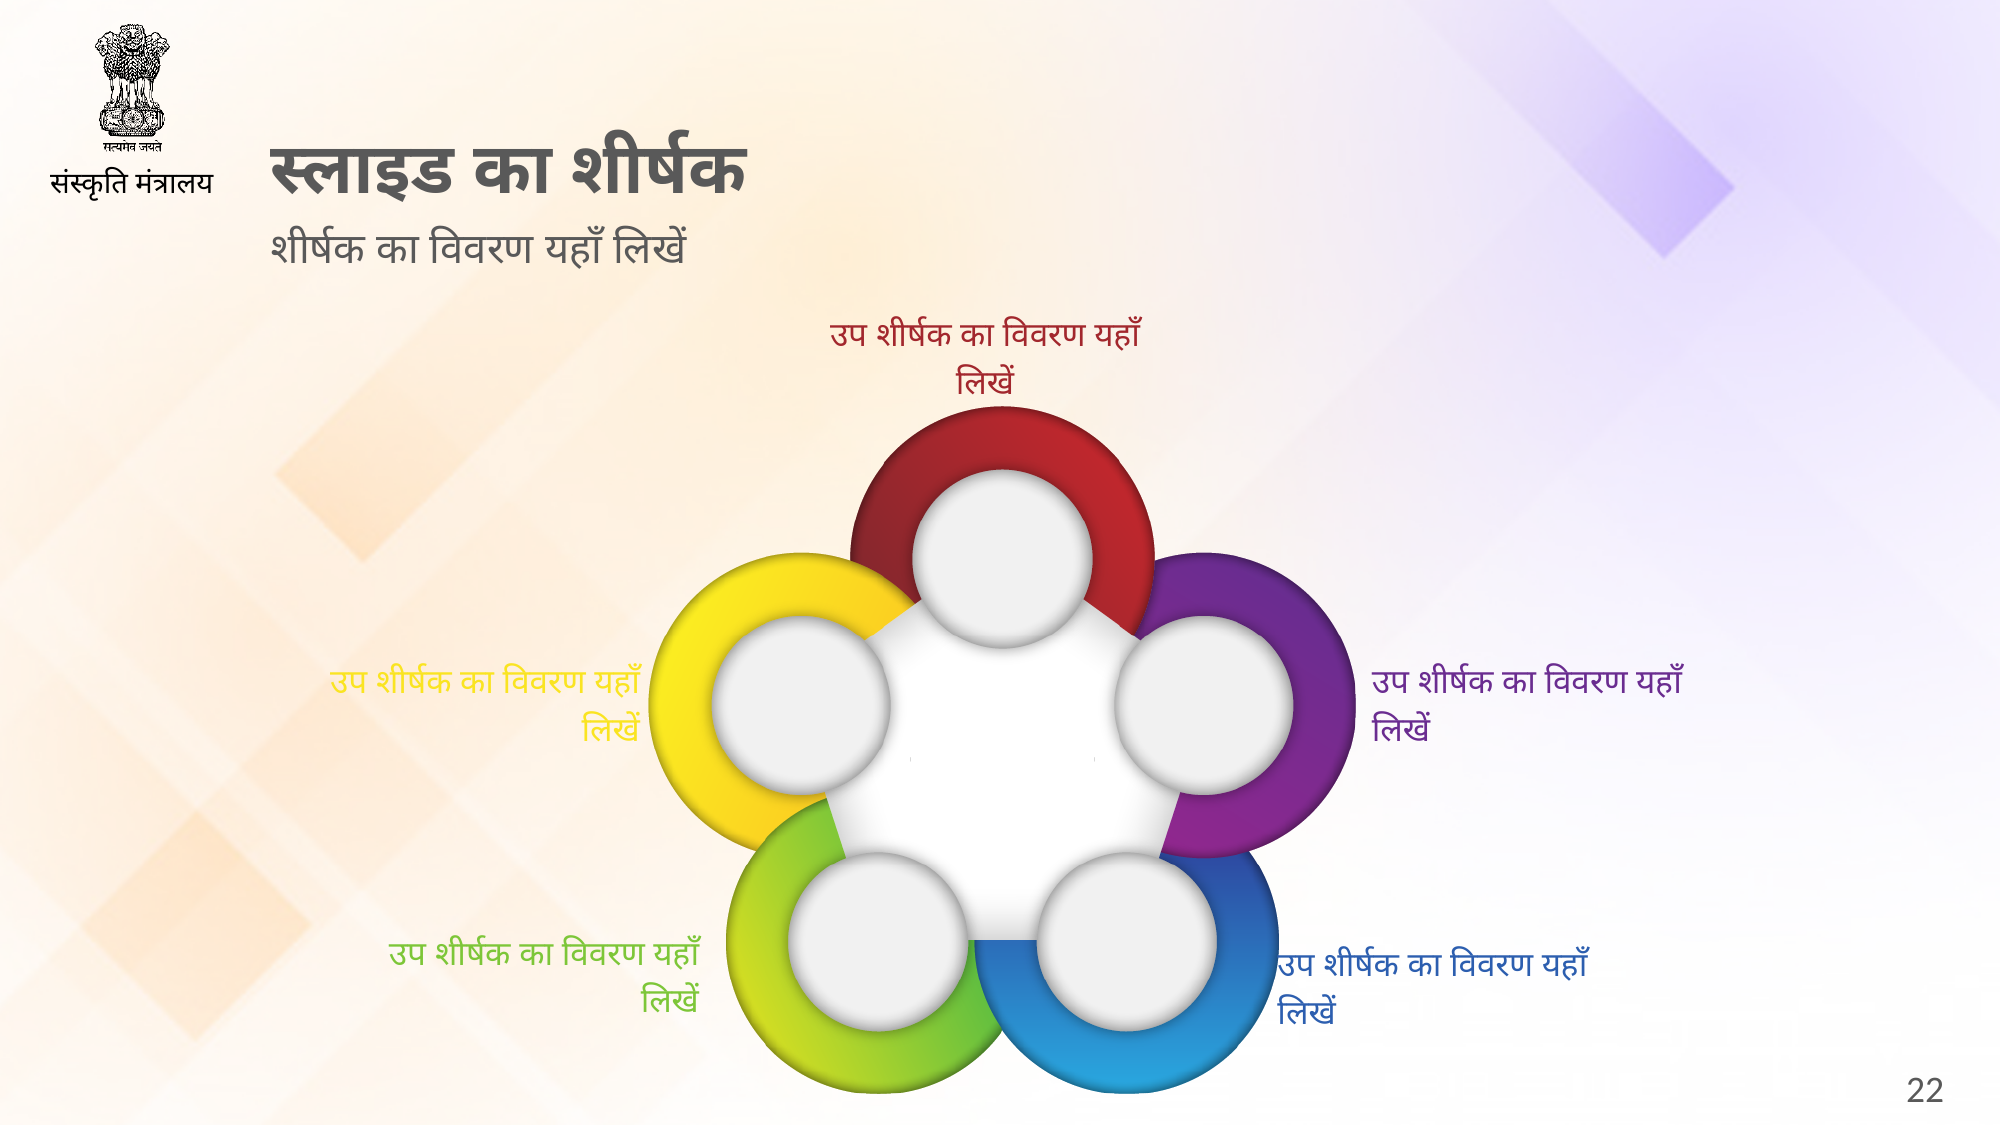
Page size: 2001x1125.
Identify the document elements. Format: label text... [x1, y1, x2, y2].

list स्लाइड का शीर्षक [255, 125, 1697, 209]
text_box उप शीर्षक का विवरण यहाँ लिखें [1364, 648, 1709, 752]
list संस्कृति मंत्रालय [0, 161, 268, 260]
text_box उप शीर्षक का विवरण यहाँ लिखें [303, 648, 648, 752]
picture [648, 406, 1356, 1094]
text_box उप शीर्षक का विवरण यहाँ लिखें [812, 301, 1158, 406]
list शीर्षक का विवरण यहाँ लिखें [255, 219, 1697, 315]
text_box उप शीर्षक का विवरण यहाँ लिखें [362, 919, 648, 1024]
text_box उप शीर्षक का विवरण यहाँ लिखें [1356, 931, 1615, 1036]
picture [90, 19, 174, 156]
text_box 22 [1850, 1057, 2000, 1125]
